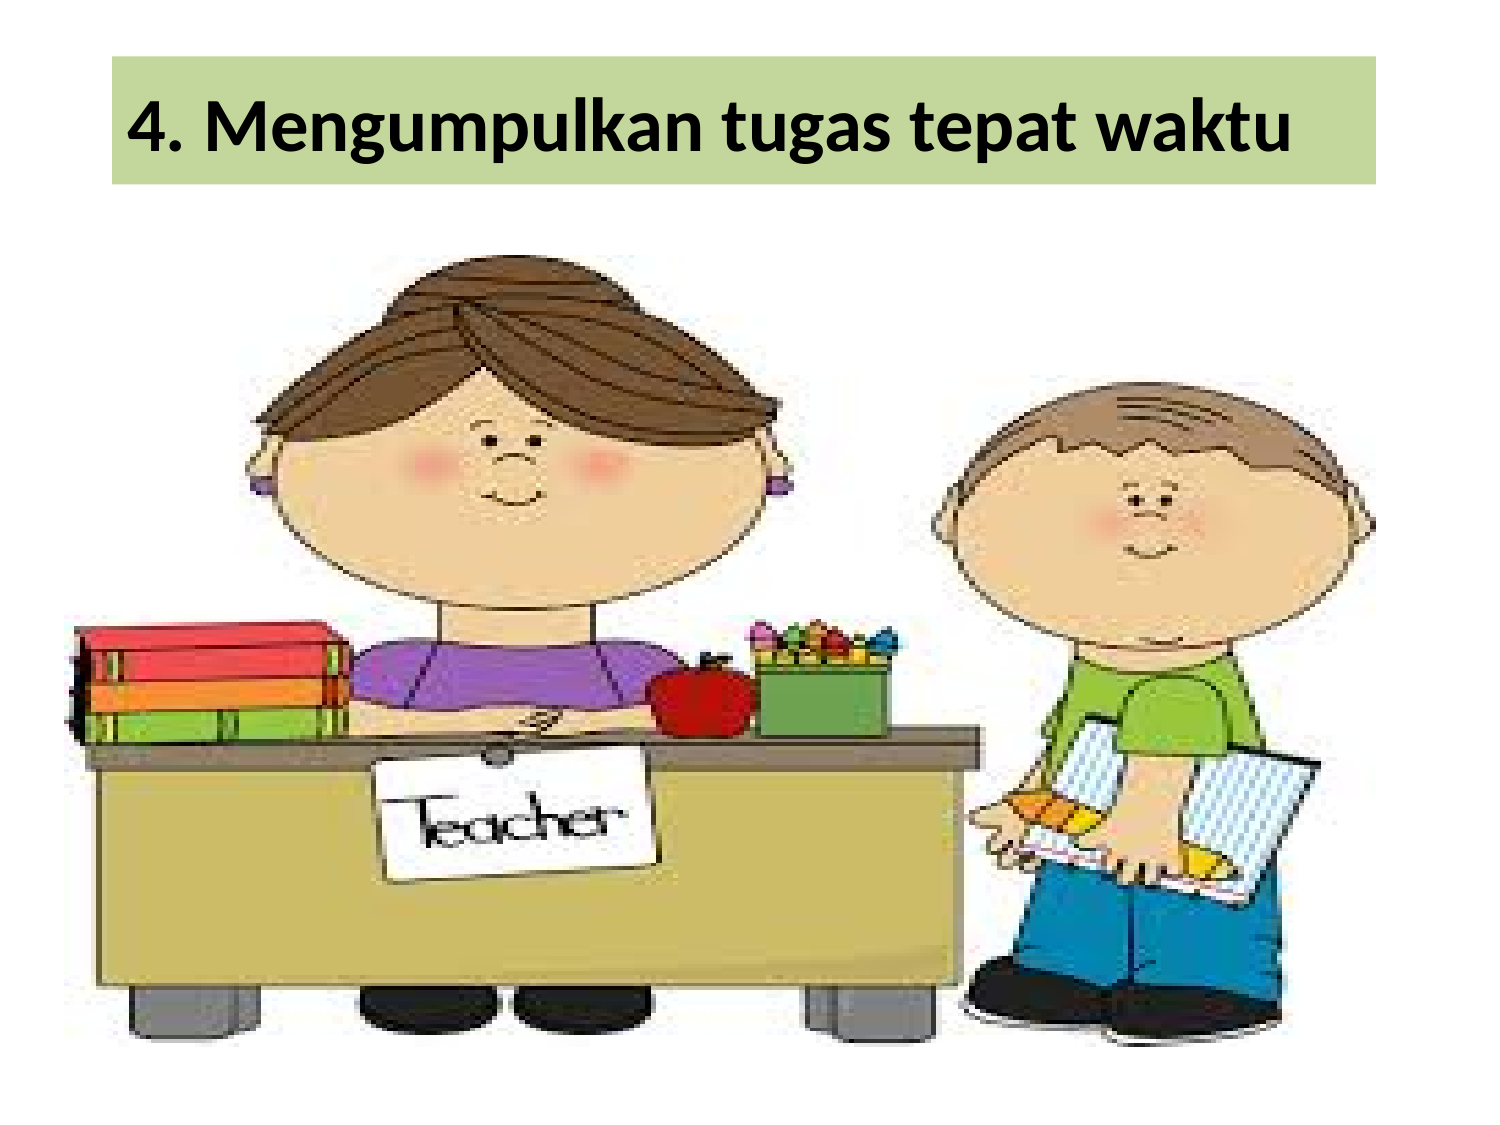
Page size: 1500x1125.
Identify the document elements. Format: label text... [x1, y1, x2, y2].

title 4. Mengumpulkan tugas tepat waktu [112, 56, 1376, 185]
picture [64, 255, 1377, 1047]
